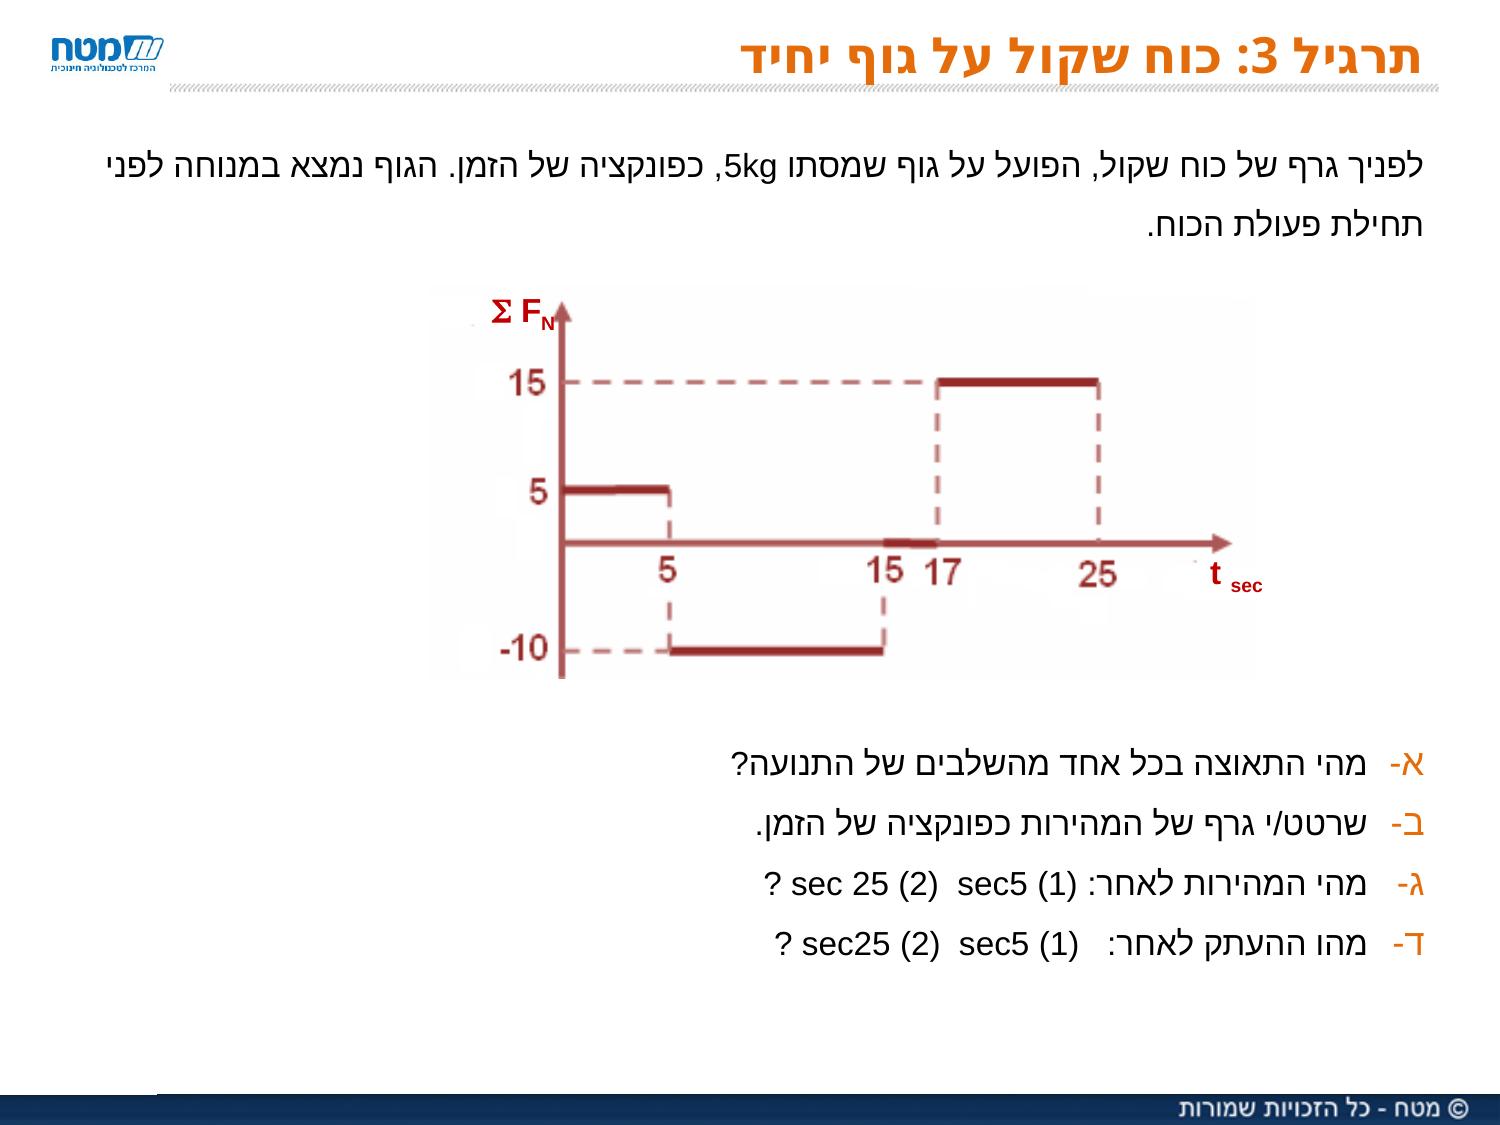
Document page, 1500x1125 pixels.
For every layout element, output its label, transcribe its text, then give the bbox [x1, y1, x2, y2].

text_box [427, 266, 1288, 679]
title תרגיל 3: כוח שקול על גוף יחיד [178, 15, 1439, 75]
picture [0, 1094, 1500, 1125]
picture [41, 30, 165, 79]
picture [170, 81, 1439, 97]
list לפניך גרף של כוח שקול, הפועל על גוף שמסתו 5kg, כפונקציה של הזמן. הגוף נמצא במנוחה לפני תחילת פעולת הכוח. מהי התאוצה בכל אחד מהשלבים של התנועה? שרטט/י גרף של המהירות כפונקציה של הזמן. מהי המהירות לאחר: sec 25 (2) sec5 (1) ? מהו ההעתק לאחר: sec25 (2) sec5 (1) ? [88, 116, 1440, 1077]
